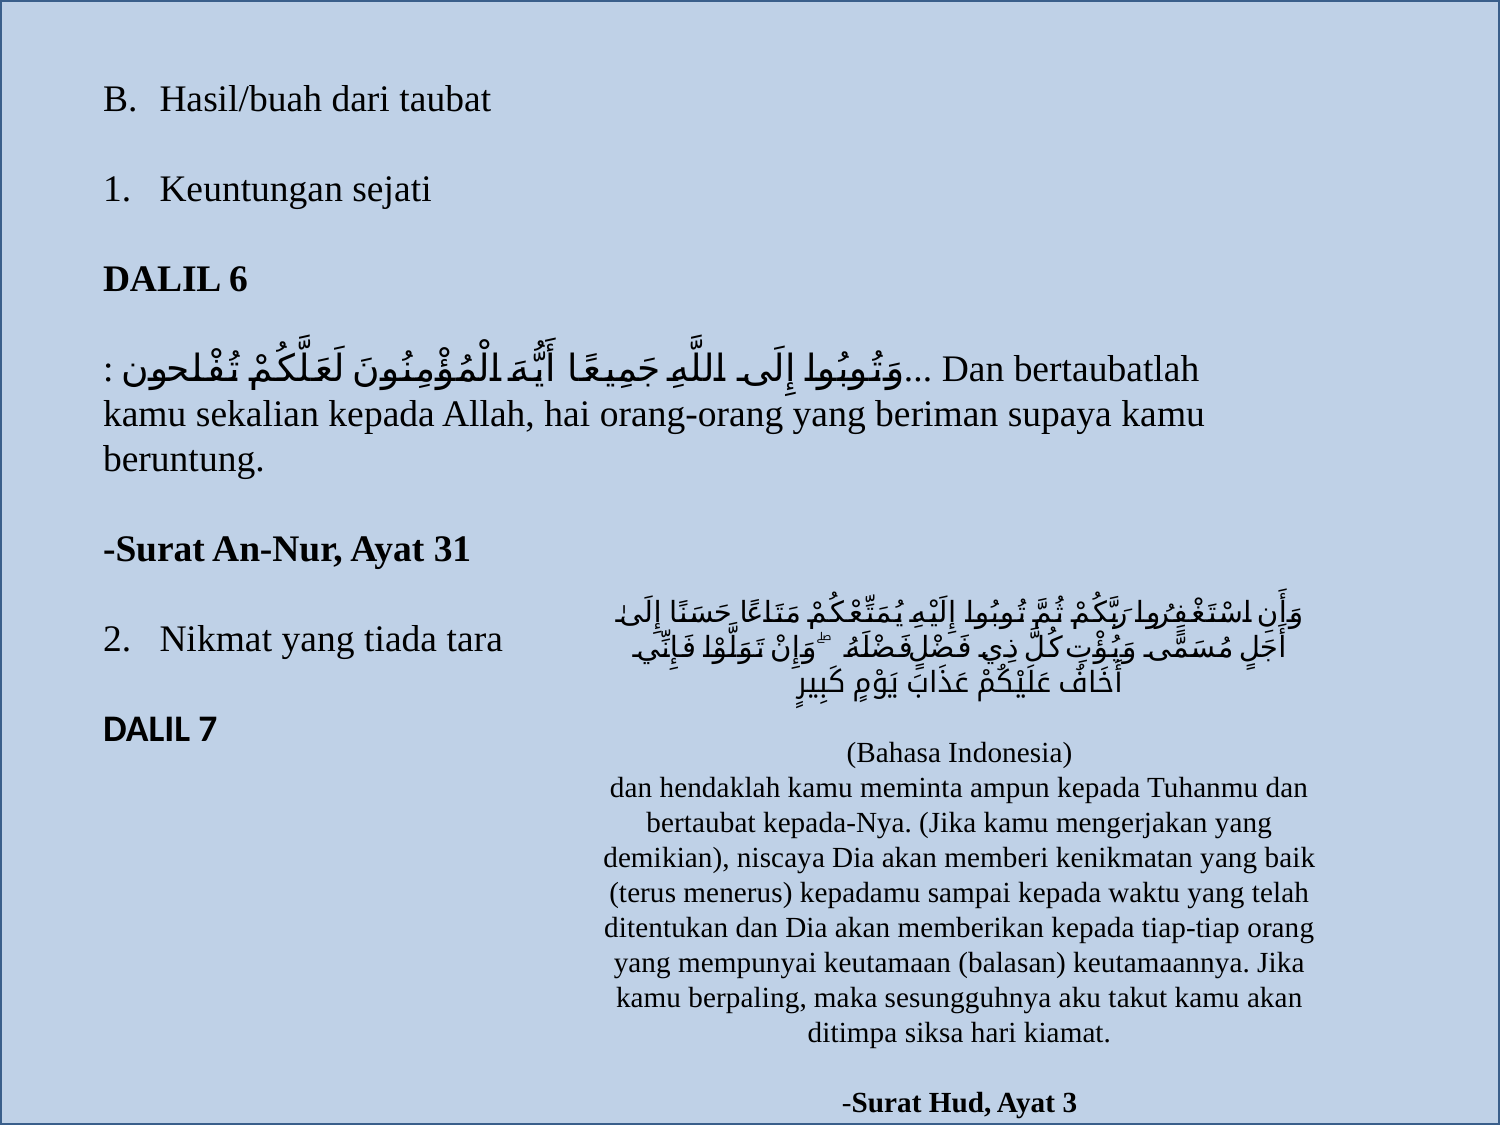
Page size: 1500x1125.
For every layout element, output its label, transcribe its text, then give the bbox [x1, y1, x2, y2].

text_box [0, 0, 1500, 1125]
text_box وَأَنِ اسْتَغْفِرُوا رَبَّكُمْ ثُمَّ تُوبُوا إِلَيْهِ يُمَتِّعْكُمْ مَتَاعًا حَسَنًا إِلَىٰ أَجَلٍ مُسَمًّى وَيُؤْتِ كُلَّ ذِي فَضْلٍ فَضْلَهُ ۖ وَإِنْ تَوَلَّوْا فَإِنِّي أَخَافُ عَلَيْكُمْ عَذَابَ يَوْمٍ كَبِيرٍ (Bahasa Indonesia) dan hendaklah kamu meminta ampun kepada Tuhanmu dan bertaubat kepada-Nya. (Jika kamu mengerjakan yang demikian), niscaya Dia akan memberi kenikmatan yang baik (terus menerus) kepadamu sampai kepada waktu yang telah ditentukan dan Dia akan memberikan kepada tiap-tiap orang yang mempunyai keutamaan (balasan) keutamaannya. Jika kamu berpaling, maka sesungguhnya aku takut kamu akan ditimpa siksa hari kiamat. -Surat Hud, Ayat 3 [584, 586, 1335, 1125]
text_box Hasil/buah dari taubat Keuntungan sejati DALIL 6 : وَتُوبُوا إِلَى اللَّهِ جَمِيعًا أَيُّهَ الْمُؤْمِنُونَ لَعَلَّكُمْ تُفْلحون... Dan bertaubatlah kamu sekalian kepada Allah, hai orang-orang yang beriman supaya kamu beruntung. -Surat An-Nur, Ayat 31 Nikmat yang tiada tara DALIL 7 [88, 66, 1306, 847]
